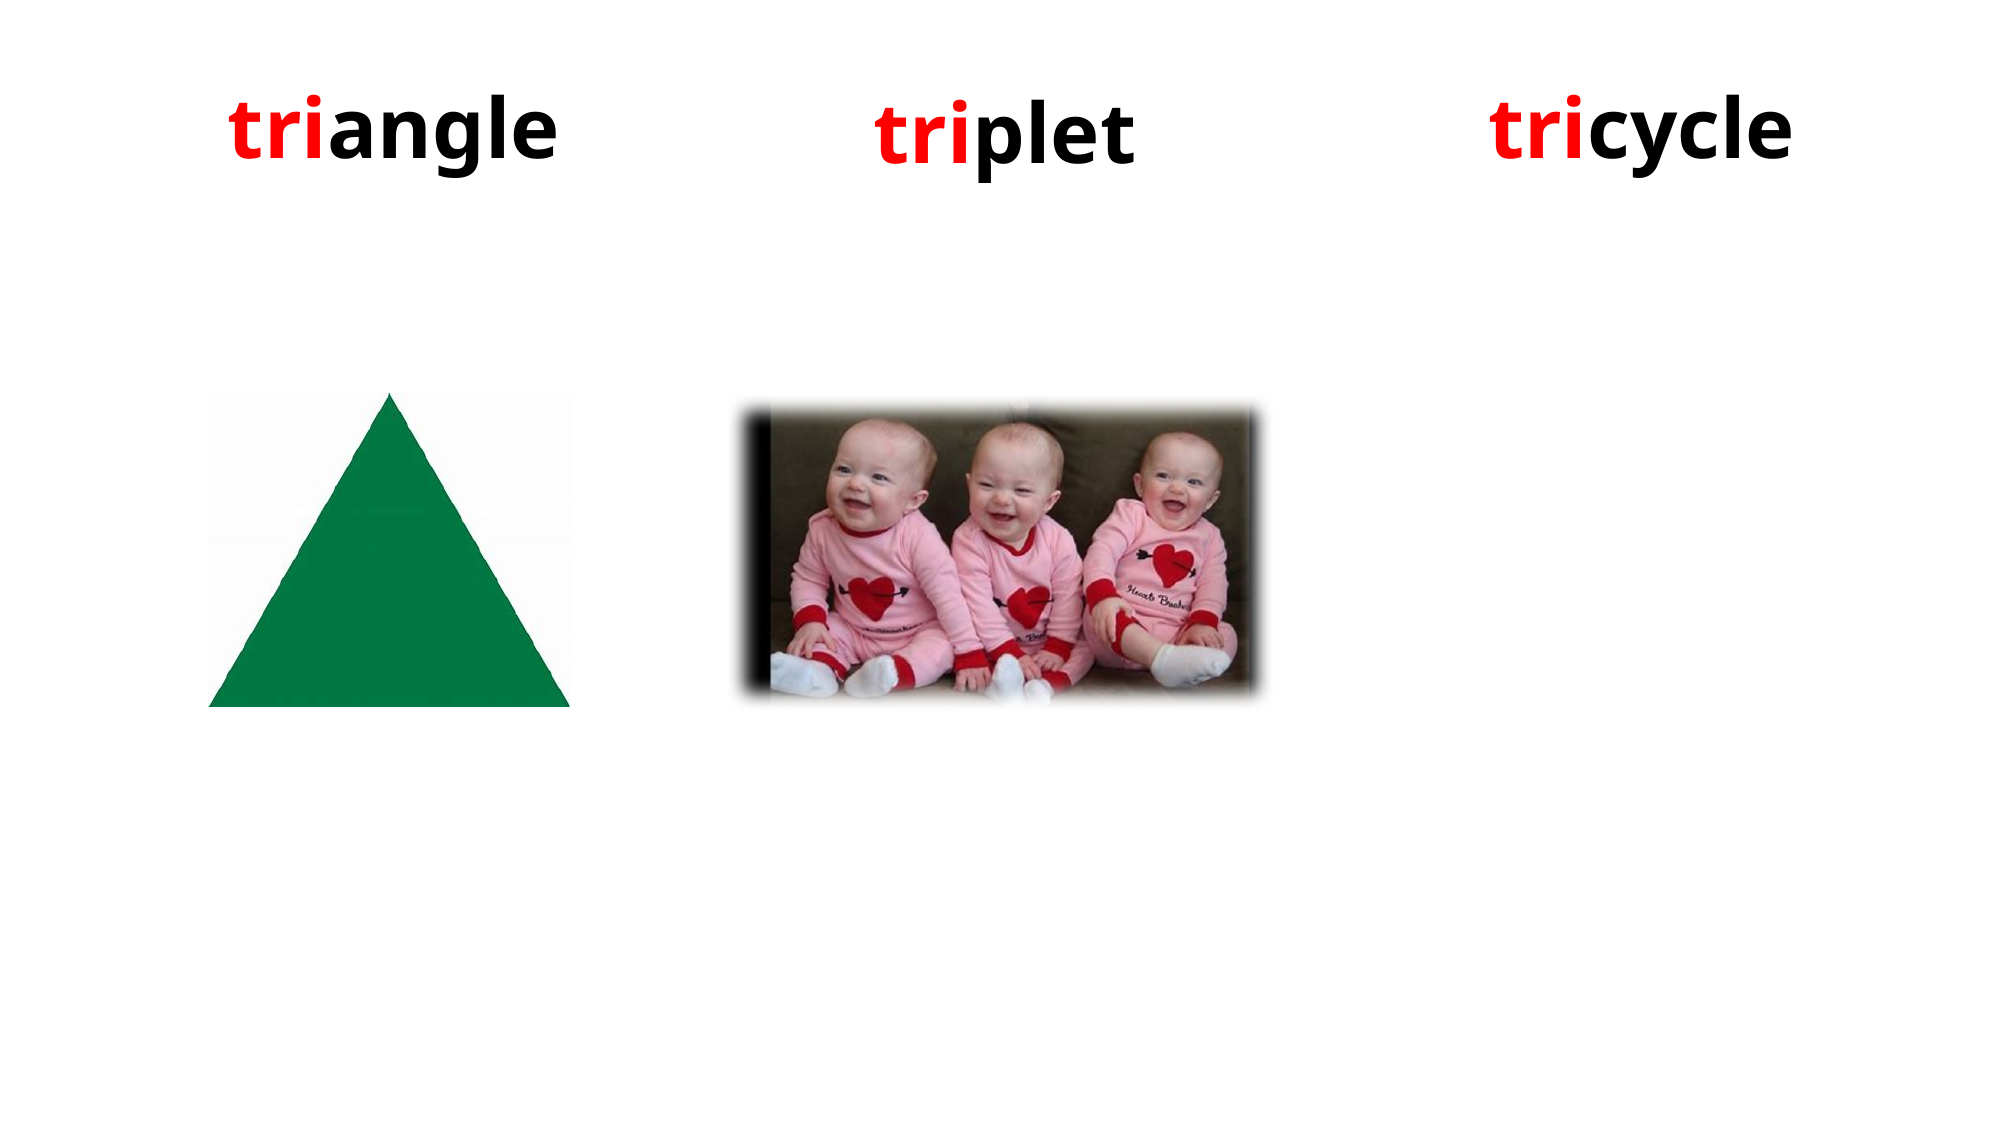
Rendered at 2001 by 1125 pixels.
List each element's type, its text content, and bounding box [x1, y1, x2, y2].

text_box tricycle [1393, 68, 1880, 184]
text_box triplet [756, 72, 1244, 188]
picture [208, 393, 570, 707]
picture [726, 393, 1273, 711]
text_box triangle [171, 68, 607, 184]
